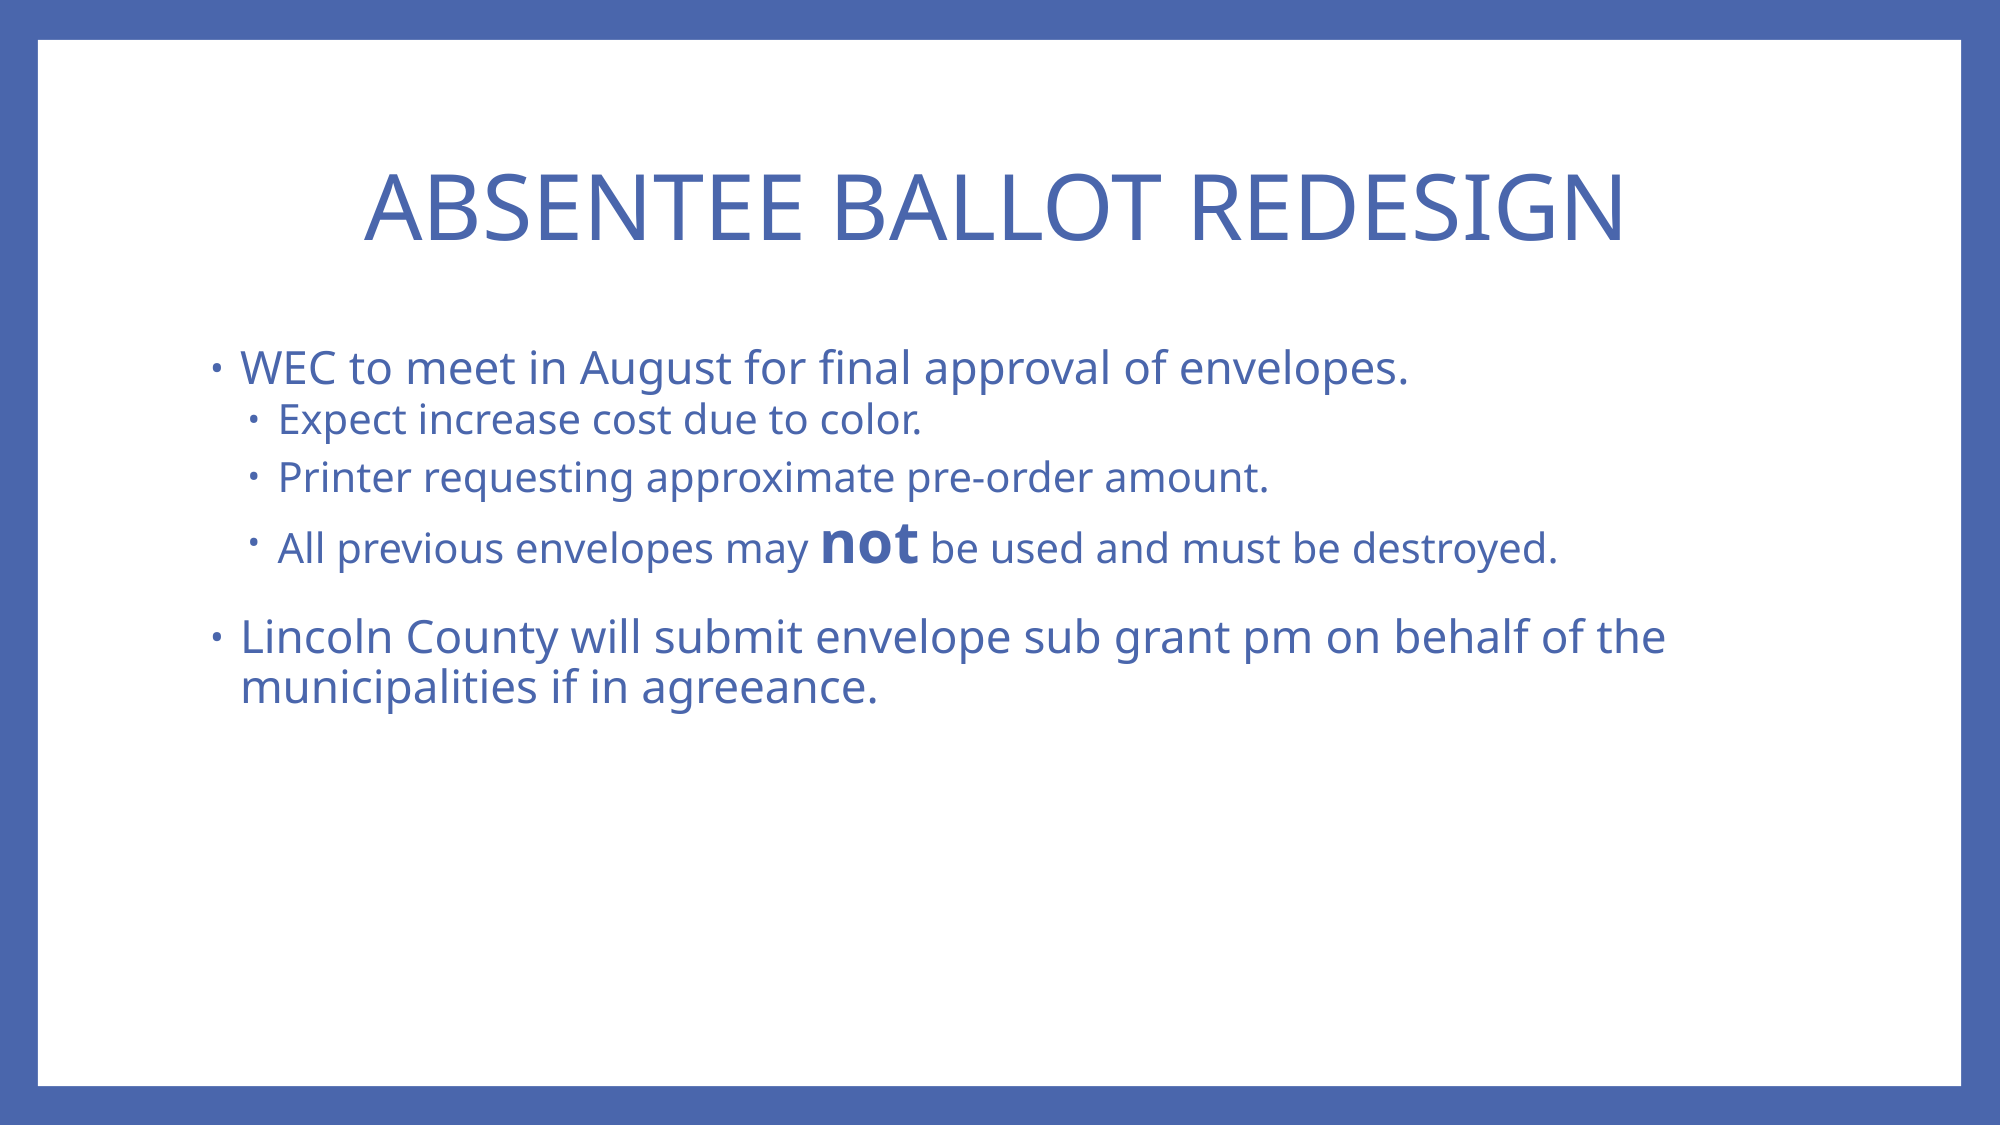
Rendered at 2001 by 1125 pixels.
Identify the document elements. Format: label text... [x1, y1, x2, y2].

title ABSENTEE BALLOT REDESIGN [187, 99, 1808, 323]
list WEC to meet in August for final approval of envelopes. Expect increase cost due to color. Printer requesting approximate pre-order amount. All previous envelopes may not be used and must be destroyed. Lincoln County will submit envelope sub grant pm on behalf of the municipalities if in agreeance. [187, 337, 1808, 1000]
